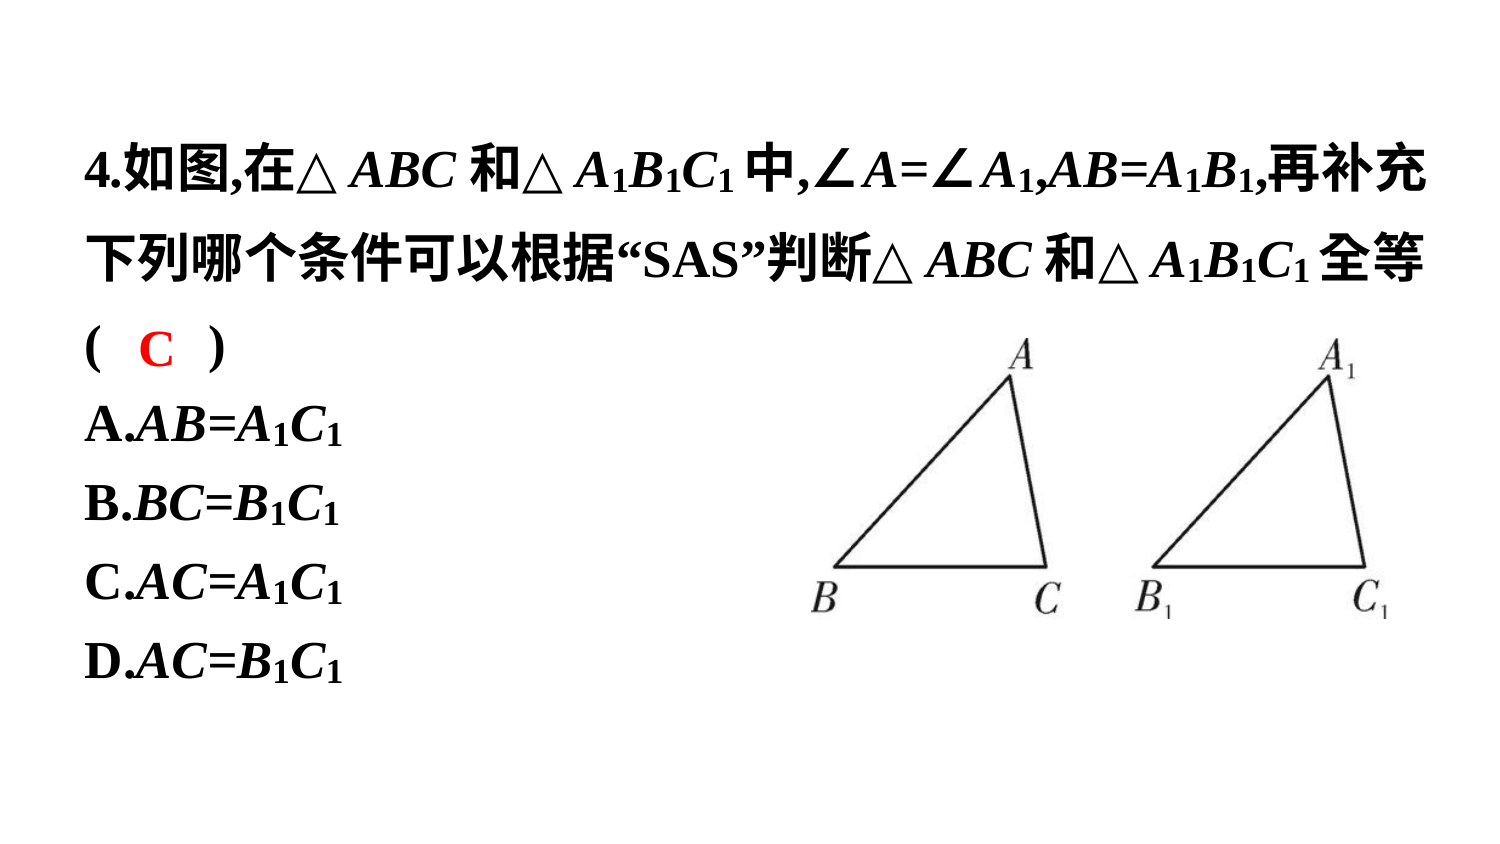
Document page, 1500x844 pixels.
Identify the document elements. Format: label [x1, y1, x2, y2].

text_box [84, 133, 1500, 710]
